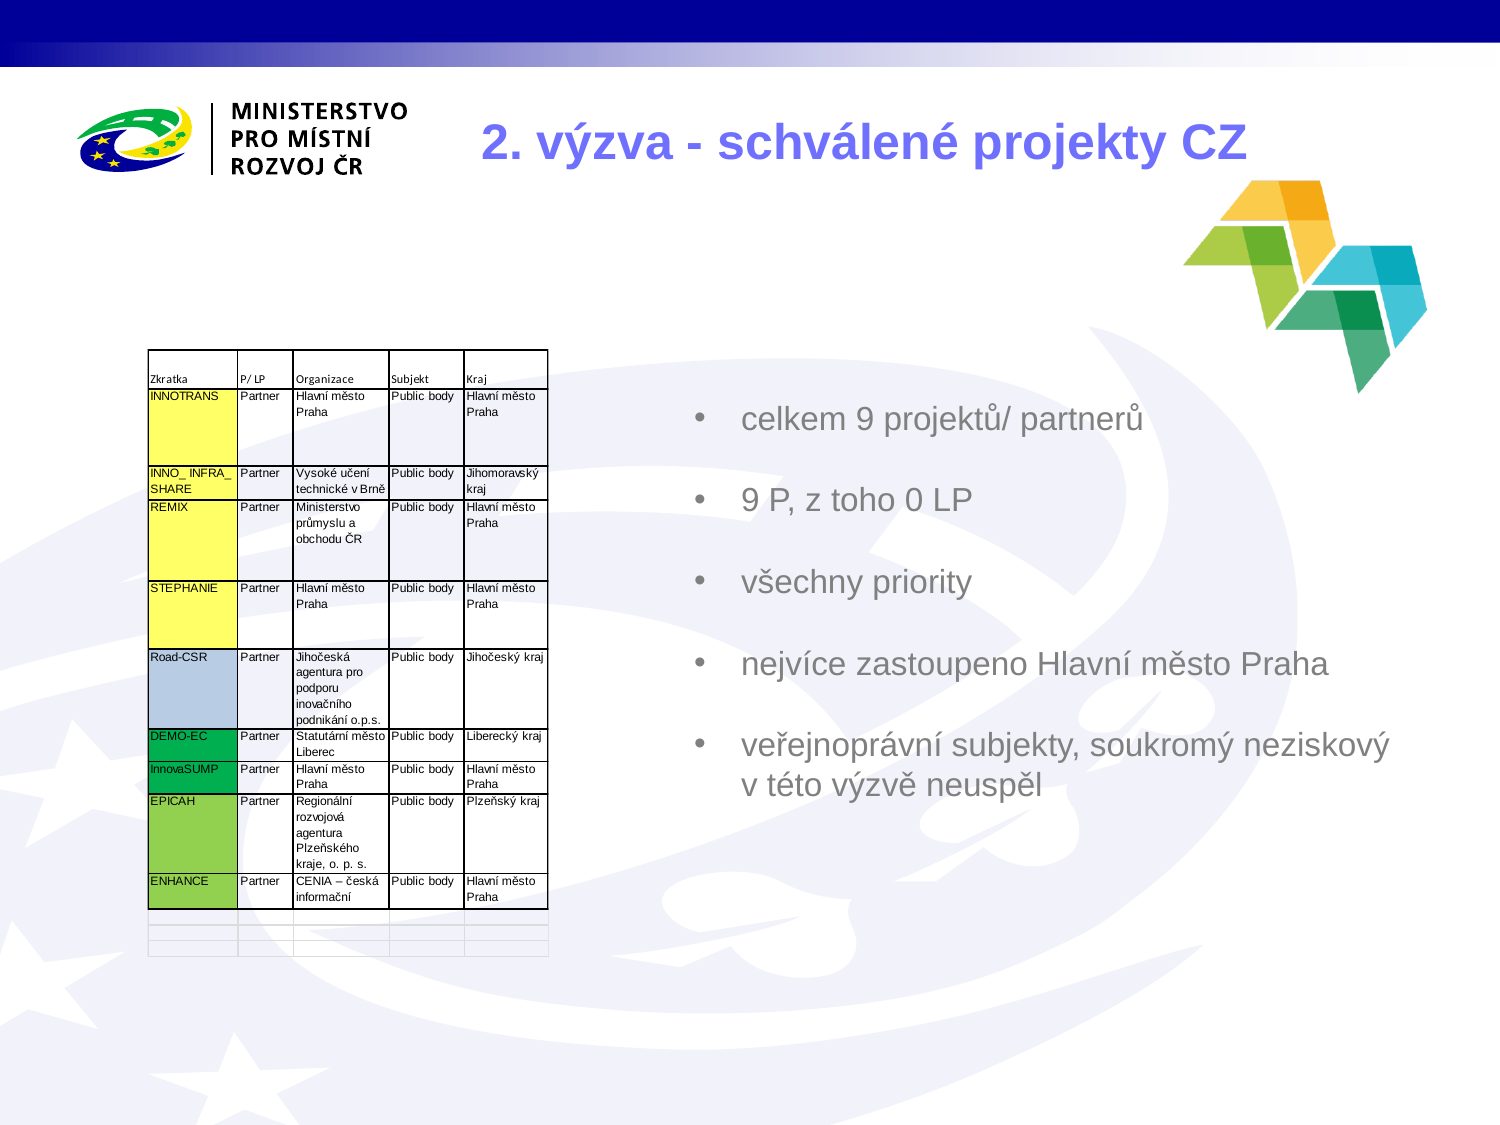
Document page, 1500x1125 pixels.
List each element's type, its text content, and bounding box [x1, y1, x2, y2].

list celkem 9 projektů/ partnerů 9 P, z toho 0 LP všechny priority nejvíce zastoupeno Hlavní město Praha veřejnoprávní subjekty, soukromý neziskový v této výzvě neuspěl [678, 337, 1426, 811]
title 2. výzva - schválené projekty CZ [466, 101, 1426, 197]
picture [1174, 172, 1428, 399]
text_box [147, 349, 550, 958]
